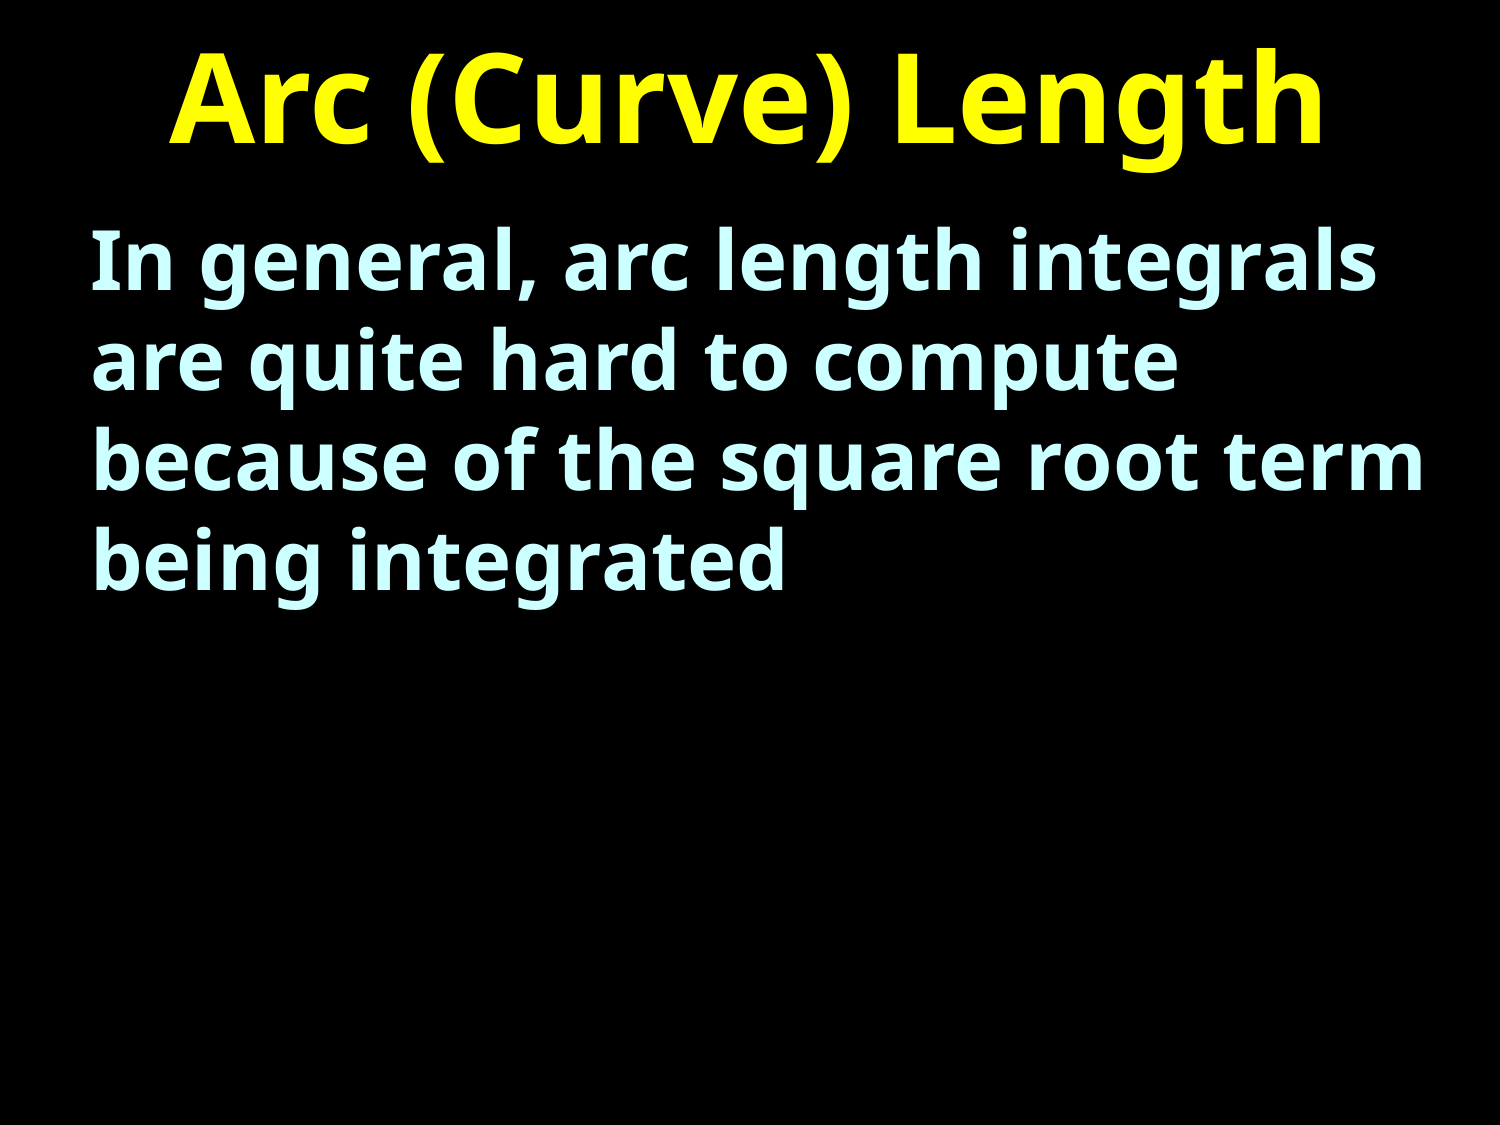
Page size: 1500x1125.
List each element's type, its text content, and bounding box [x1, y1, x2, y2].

title Arc (Curve) Length [0, 0, 1500, 188]
list In general, arc length integrals are quite hard to compute because of the square root term being integrated [75, 200, 1500, 1125]
